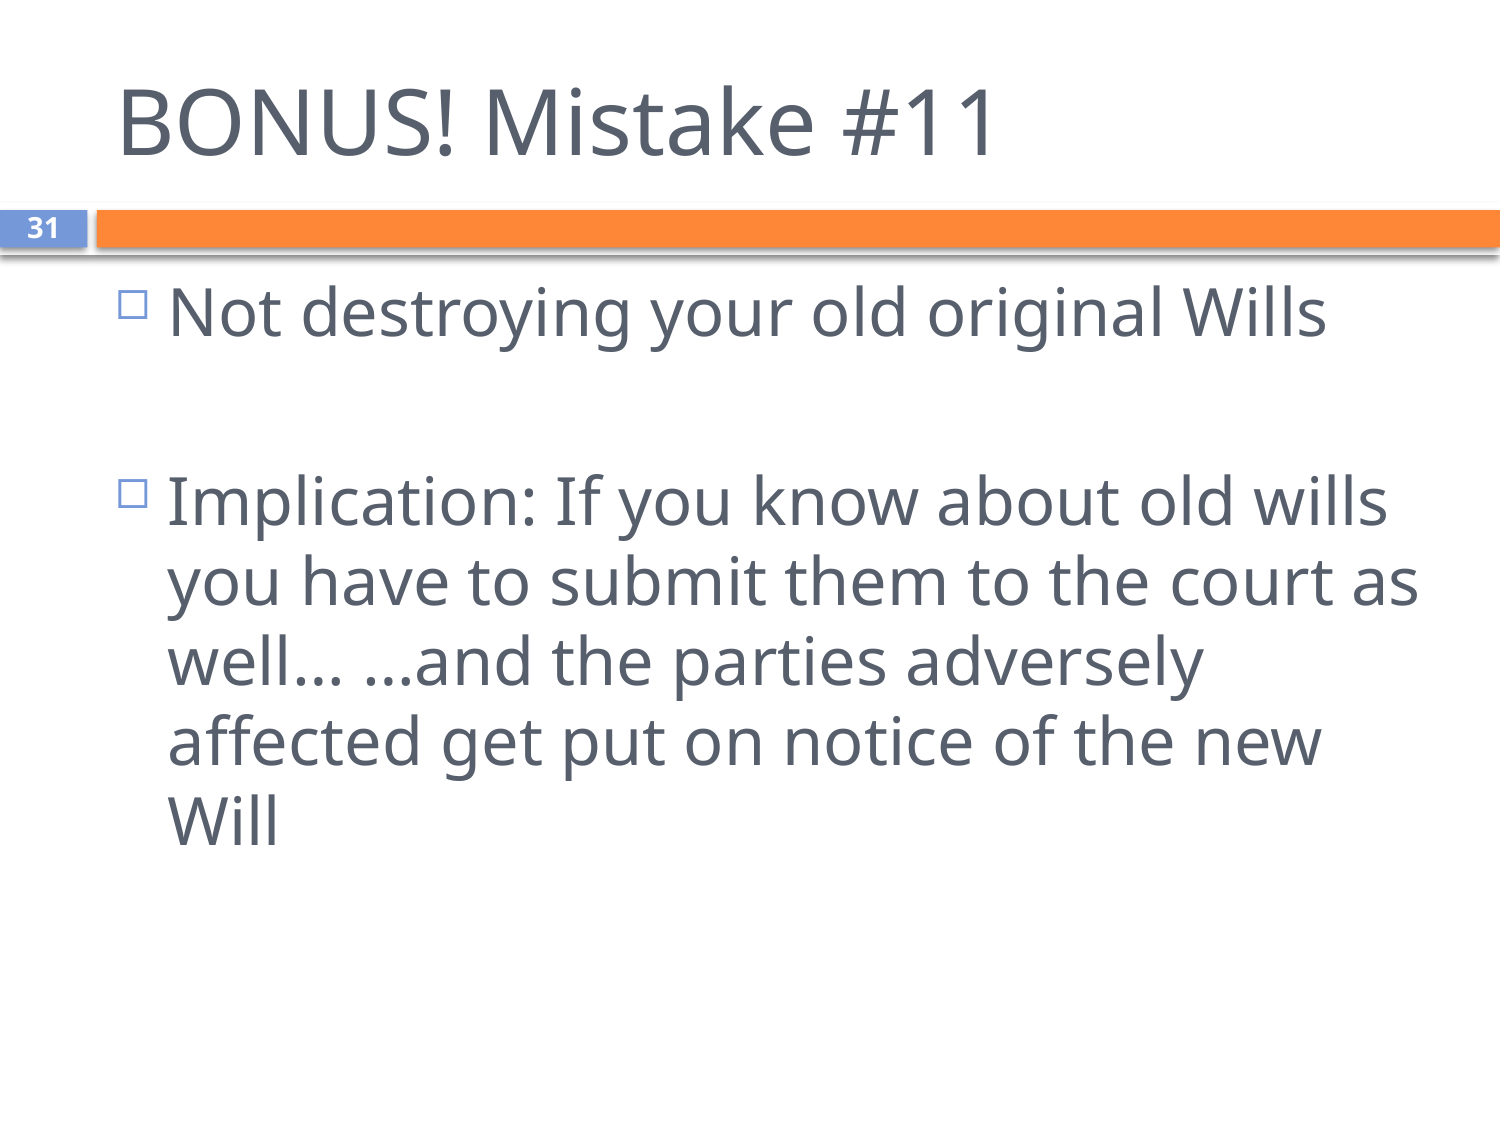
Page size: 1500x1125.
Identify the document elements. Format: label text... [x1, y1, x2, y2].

slide_number 31 [0, 208, 88, 249]
title BONUS! Mistake #11 [100, 37, 1438, 200]
list Not destroying your old original Wills Implication: If you know about old wills you have to submit them to the court as well… …and the parties adversely affected get put on notice of the new Will [100, 262, 1438, 1000]
